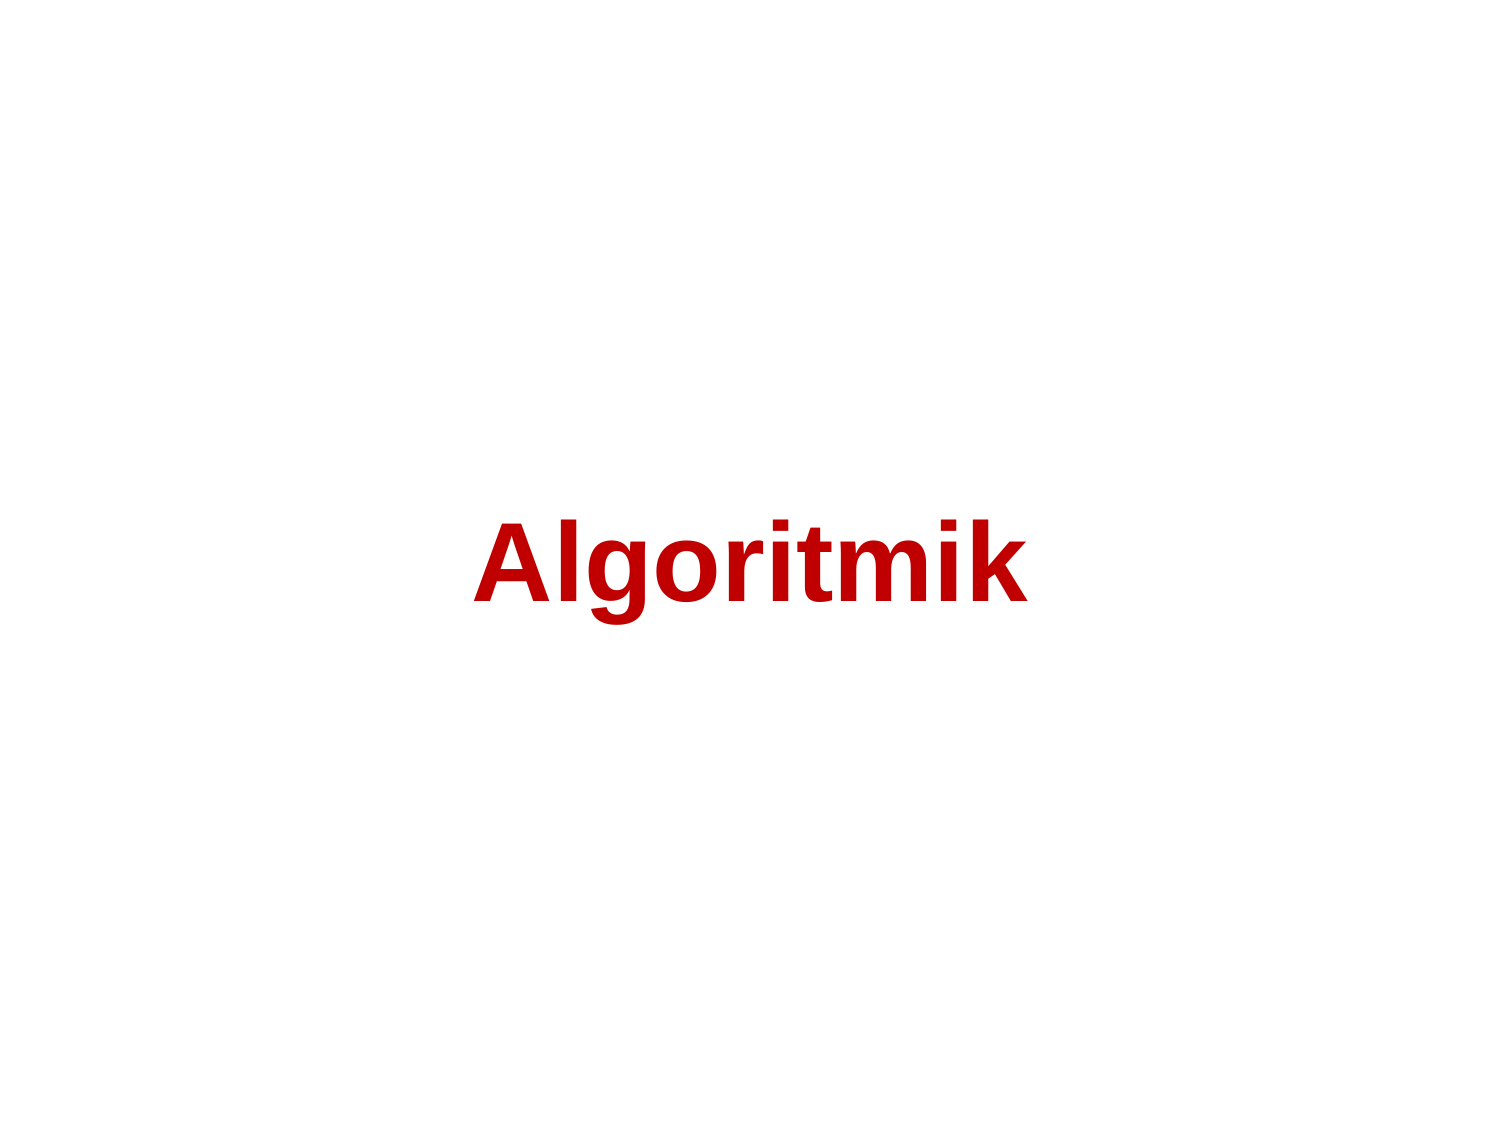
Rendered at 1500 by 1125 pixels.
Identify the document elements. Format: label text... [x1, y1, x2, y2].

title Algoritmik [0, 462, 1500, 651]
